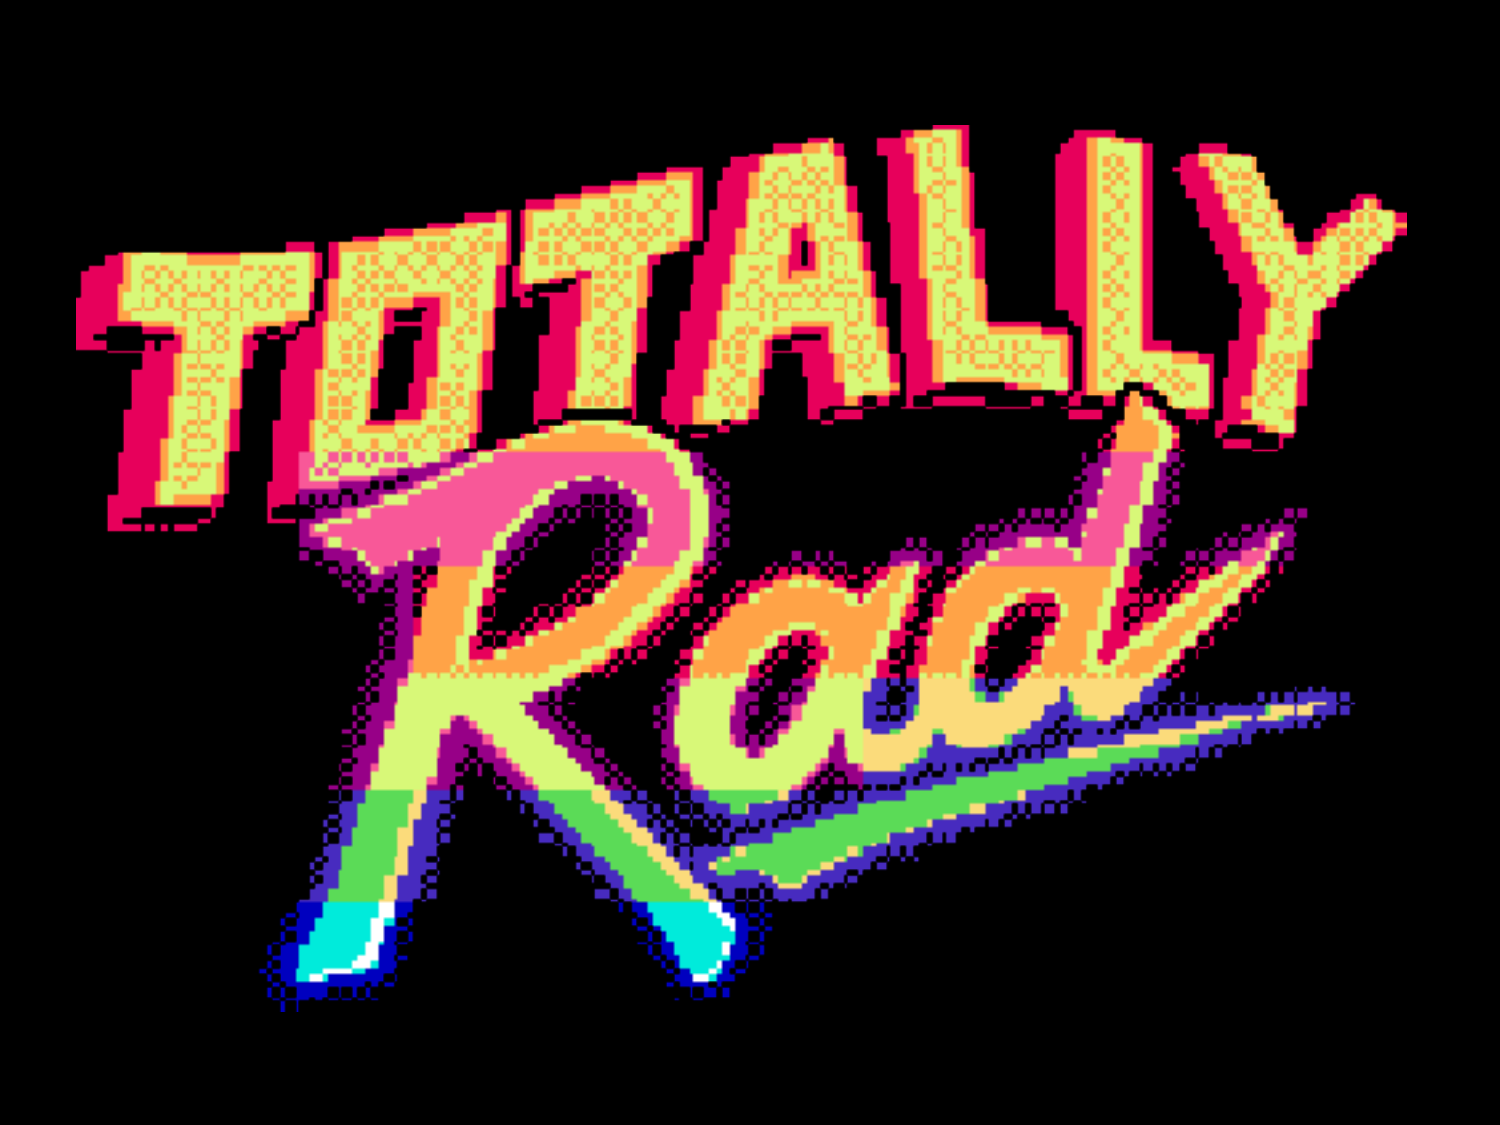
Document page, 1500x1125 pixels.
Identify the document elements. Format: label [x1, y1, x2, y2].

picture [76, 125, 1408, 1012]
